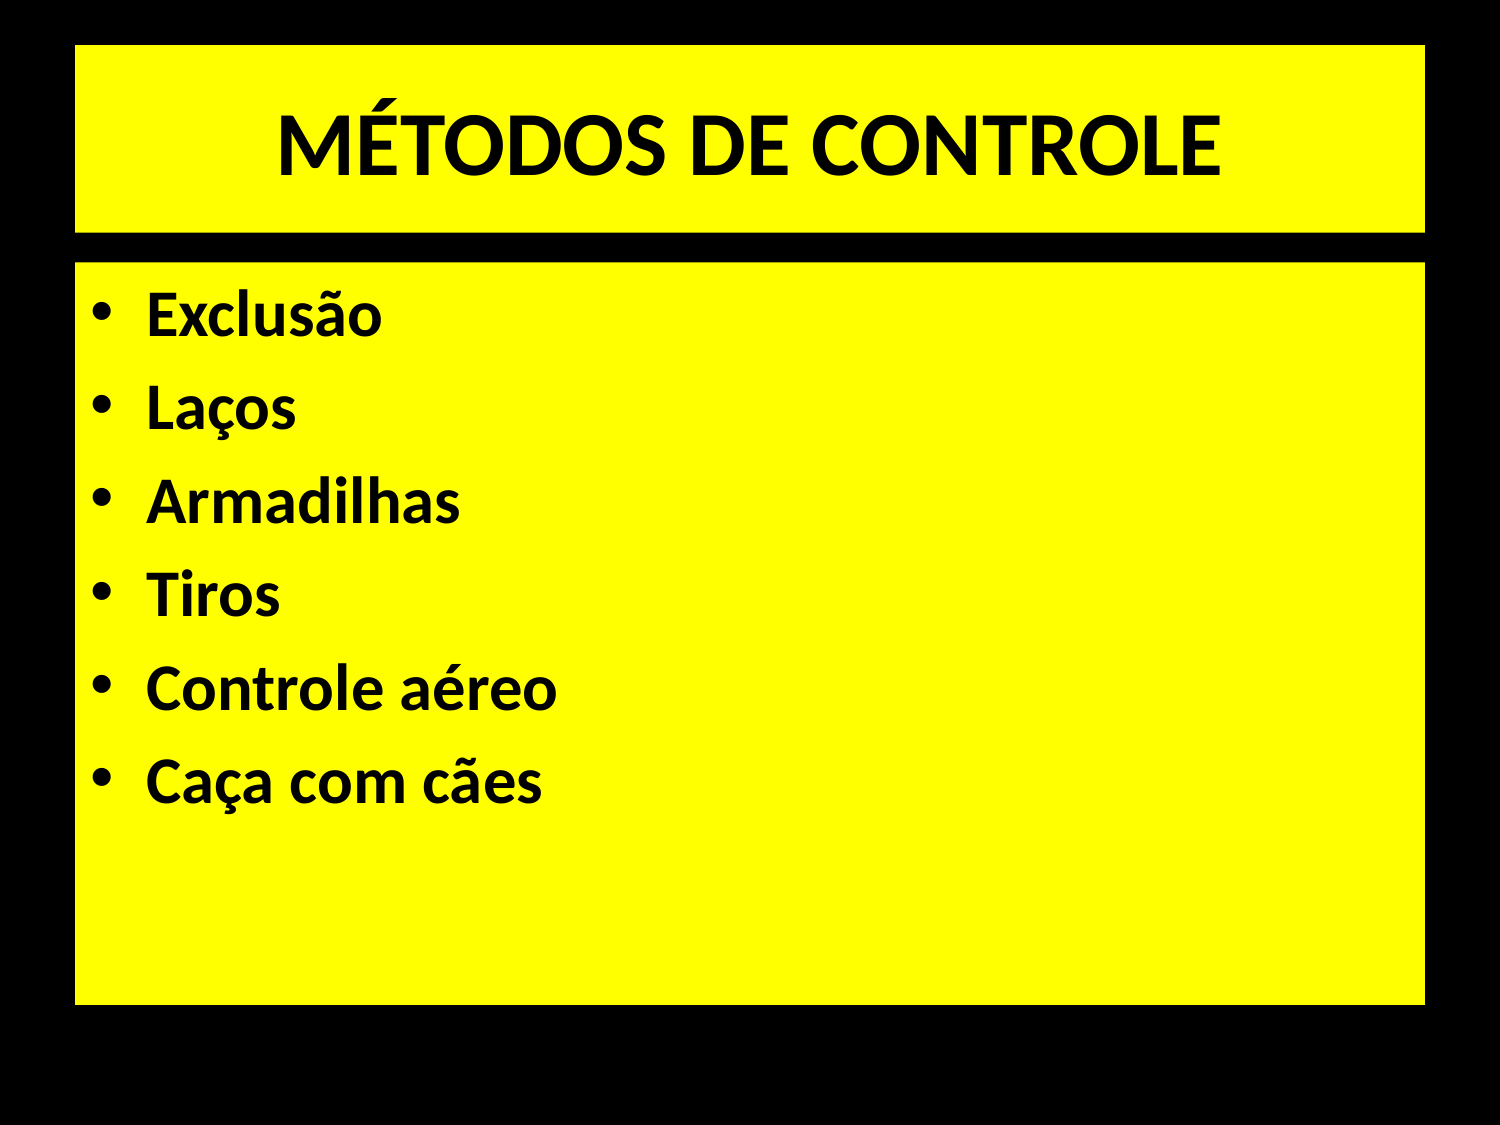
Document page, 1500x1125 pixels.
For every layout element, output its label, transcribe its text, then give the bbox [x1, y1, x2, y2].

title MÉTODOS DE CONTROLE [75, 45, 1425, 233]
list Exclusão Laços Armadilhas Tiros Controle aéreo Caça com cães [75, 262, 1425, 1005]
